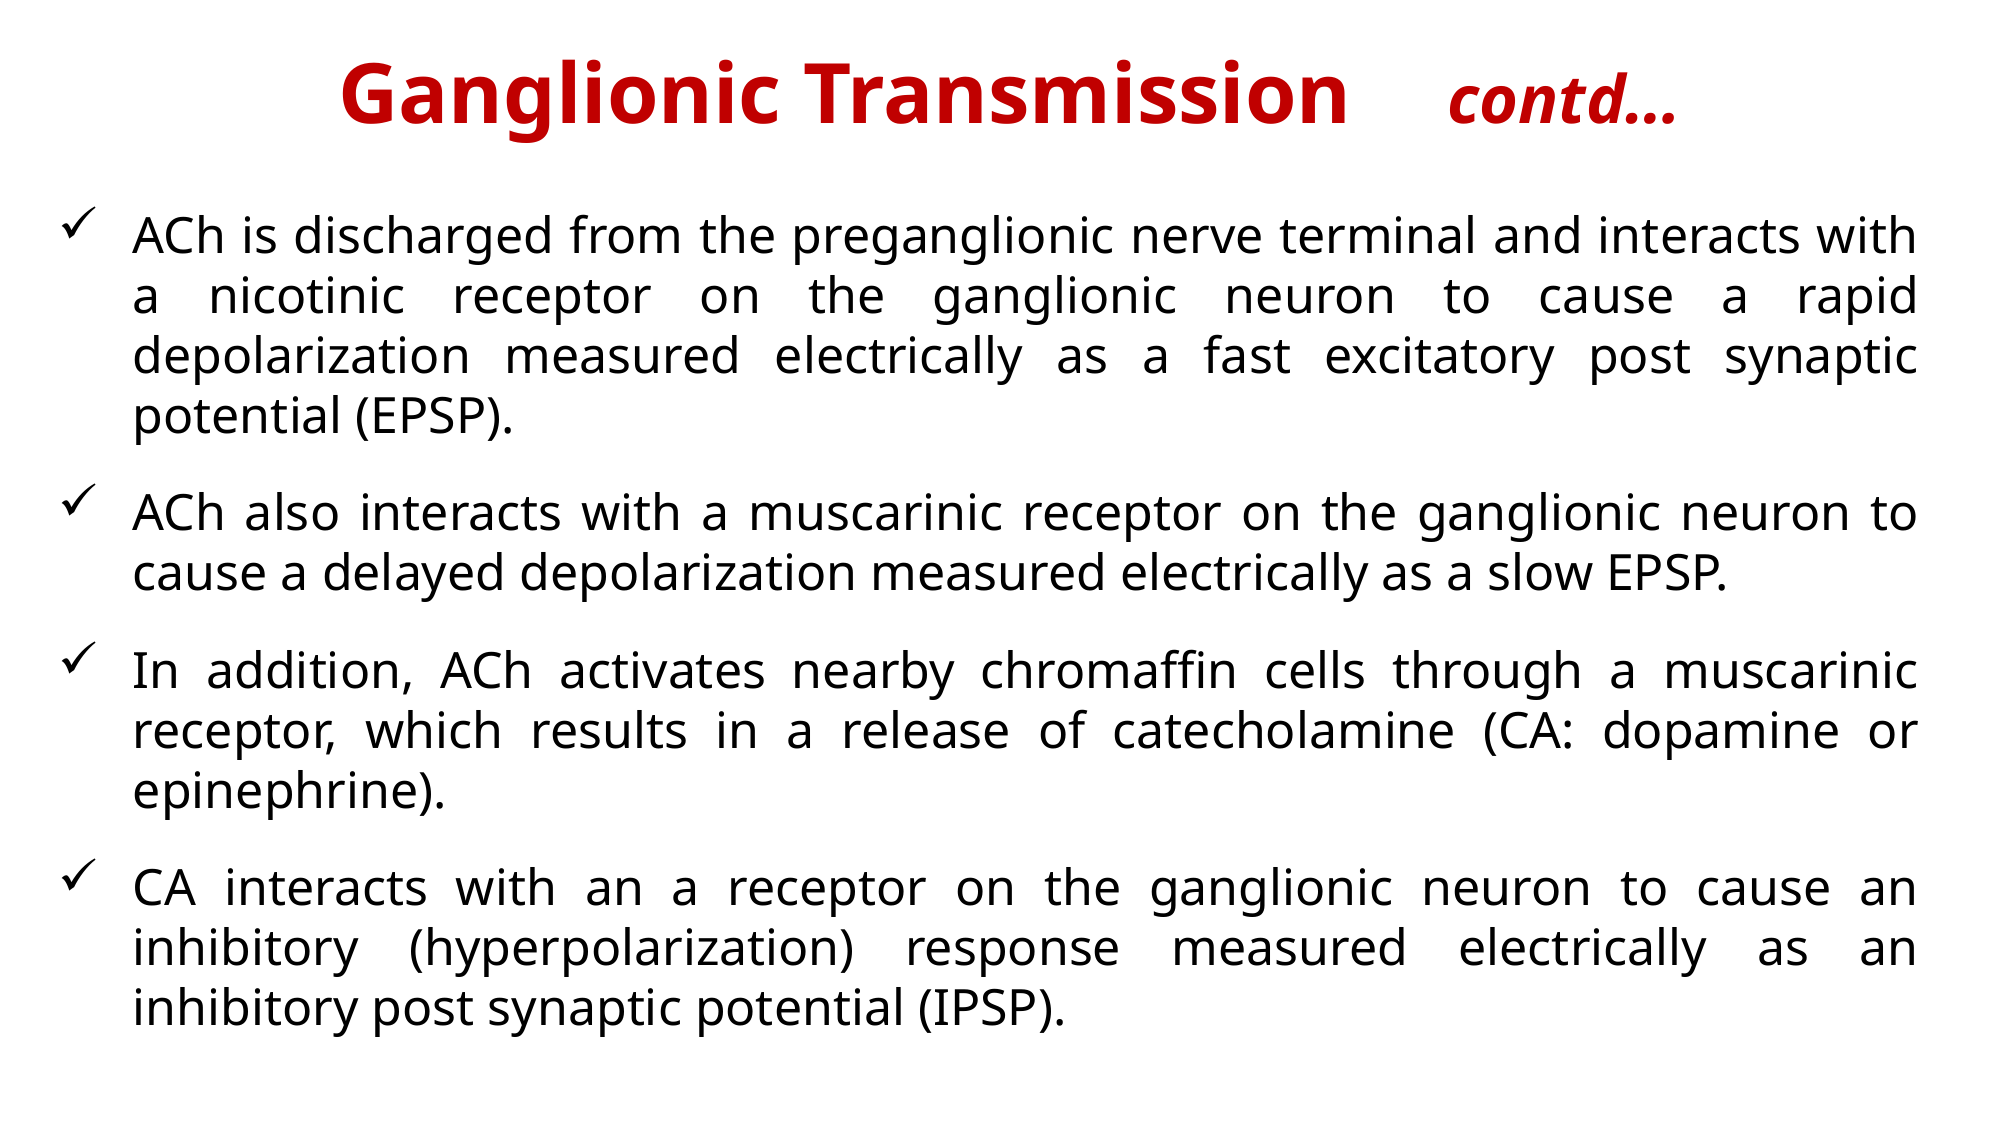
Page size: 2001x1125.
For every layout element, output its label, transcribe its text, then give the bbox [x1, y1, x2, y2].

text_box ACh is discharged from the preganglionic nerve terminal and interacts with a nicotinic receptor on the ganglionic neuron to cause a rapid depolarization measured electrically as a fast excitatory post synaptic potential (EPSP). ACh also interacts with a muscarinic receptor on the ganglionic neuron to cause a delayed depolarization measured electrically as a slow EPSP. In addition, ACh activates nearby chromaffin cells through a muscarinic receptor, which results in a release of catecholamine (CA: dopamine or epinephrine). CA interacts with an a receptor on the ganglionic neuron to cause an inhibitory (hyperpolarization) response measured electrically as an inhibitory post synaptic potential (IPSP). [43, 195, 1935, 1043]
title Ganglionic Transmission contd… [179, 24, 1841, 164]
